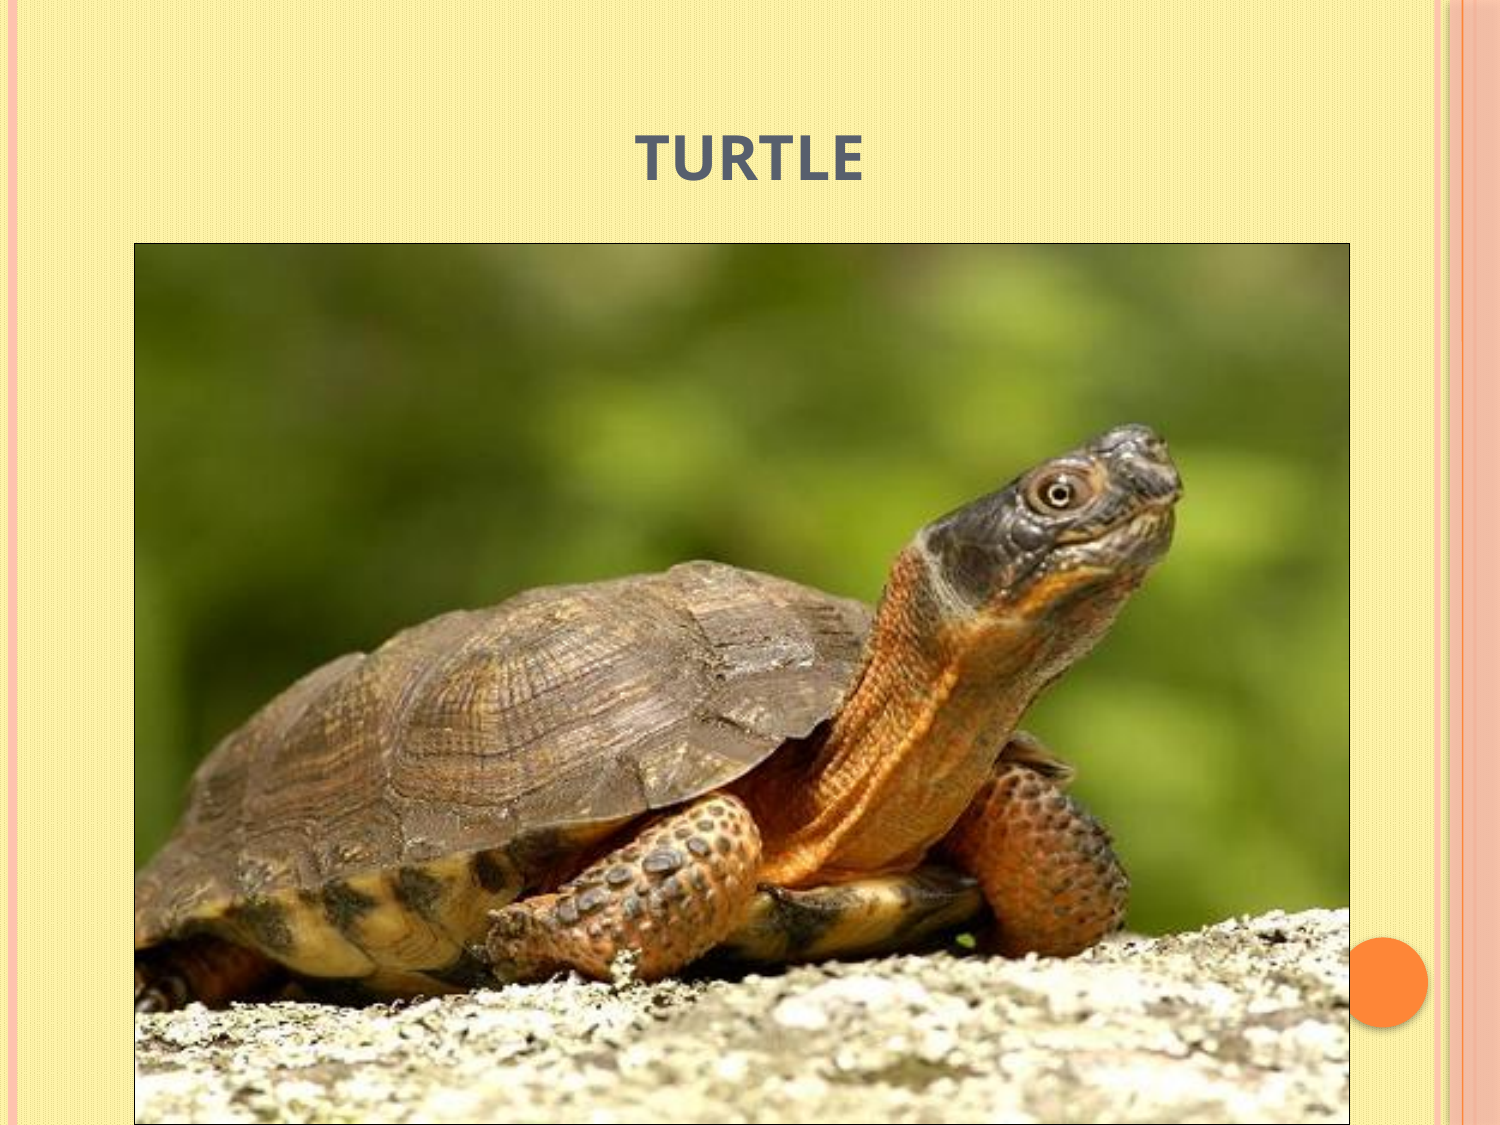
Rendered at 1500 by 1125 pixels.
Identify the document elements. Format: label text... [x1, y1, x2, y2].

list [133, 243, 1351, 1125]
title TURTLE [75, 45, 1425, 200]
